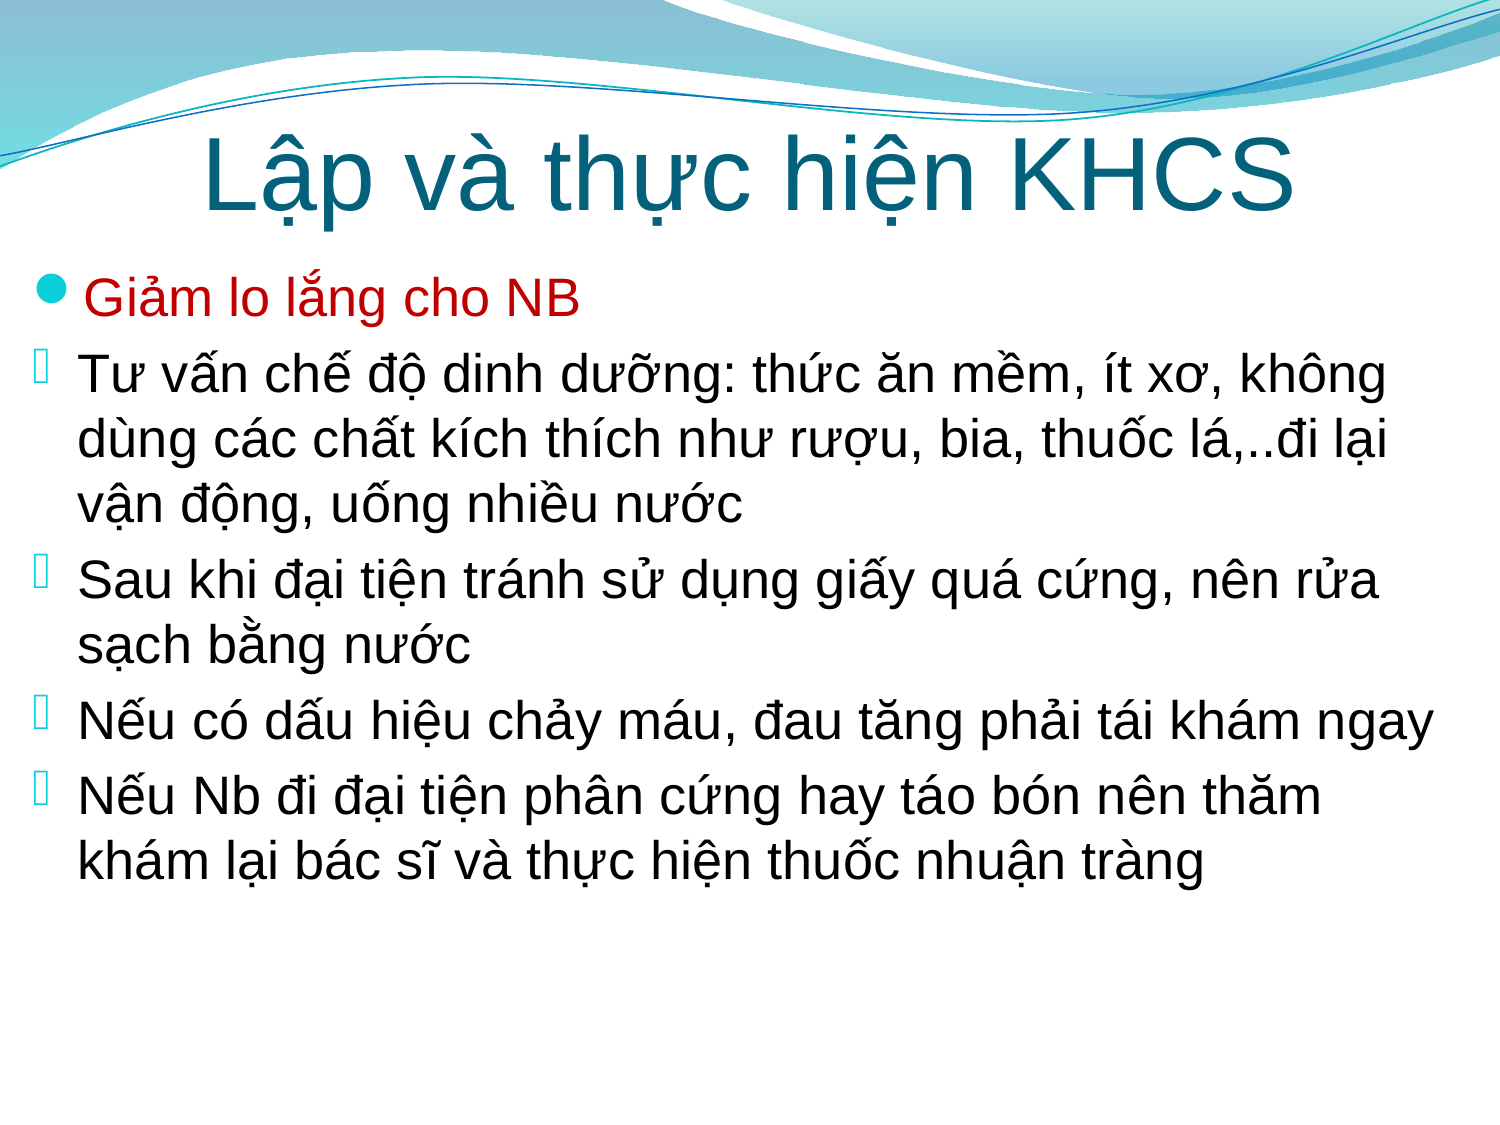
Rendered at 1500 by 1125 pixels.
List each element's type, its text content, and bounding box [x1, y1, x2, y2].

title Lập và thực hiện KHCS [75, 54, 1425, 232]
list Giảm lo lắng cho NB Tư vấn chế độ dinh dưỡng: thức ăn mềm, ít xơ, không dùng các chất kích thích như rượu, bia, thuốc lá,..đi lại vận động, uống nhiều nước Sau khi đại tiện tránh sử dụng giấy quá cứng, nên rửa sạch bằng nước Nếu có dấu hiệu chảy máu, đau tăng phải tái khám ngay Nếu Nb đi đại tiện phân cứng hay táo bón nên thăm khám lại bác sĩ và thực hiện thuốc nhuận tràng [17, 255, 1471, 1094]
